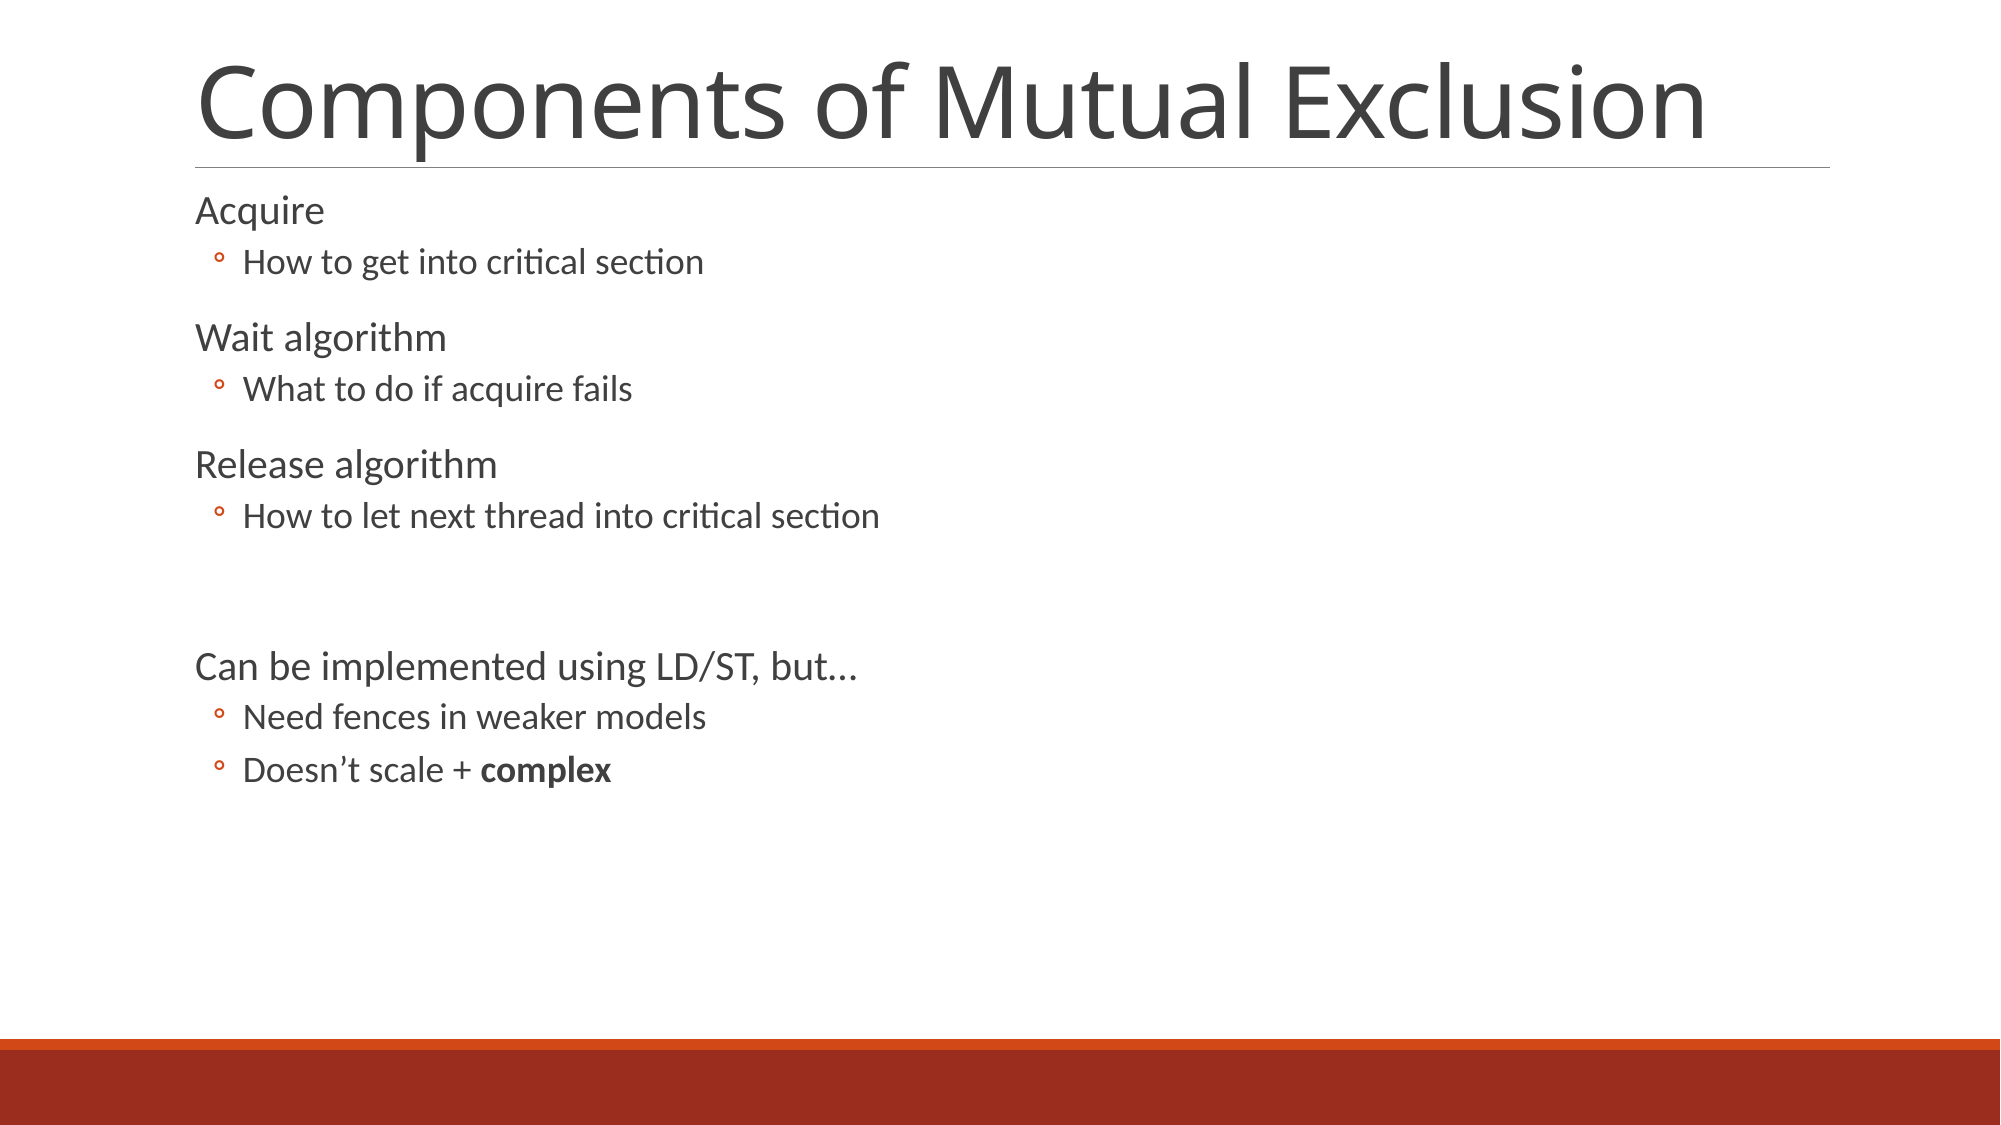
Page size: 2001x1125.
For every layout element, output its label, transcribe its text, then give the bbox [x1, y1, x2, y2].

title Components of Mutual Exclusion [180, 47, 1830, 167]
list Acquire How to get into critical section Wait algorithm What to do if acquire fails Release algorithm How to let next thread into critical section Can be implemented using LD/ST, but… Need fences in weaker models Doesn’t scale + complex [180, 181, 1830, 963]
